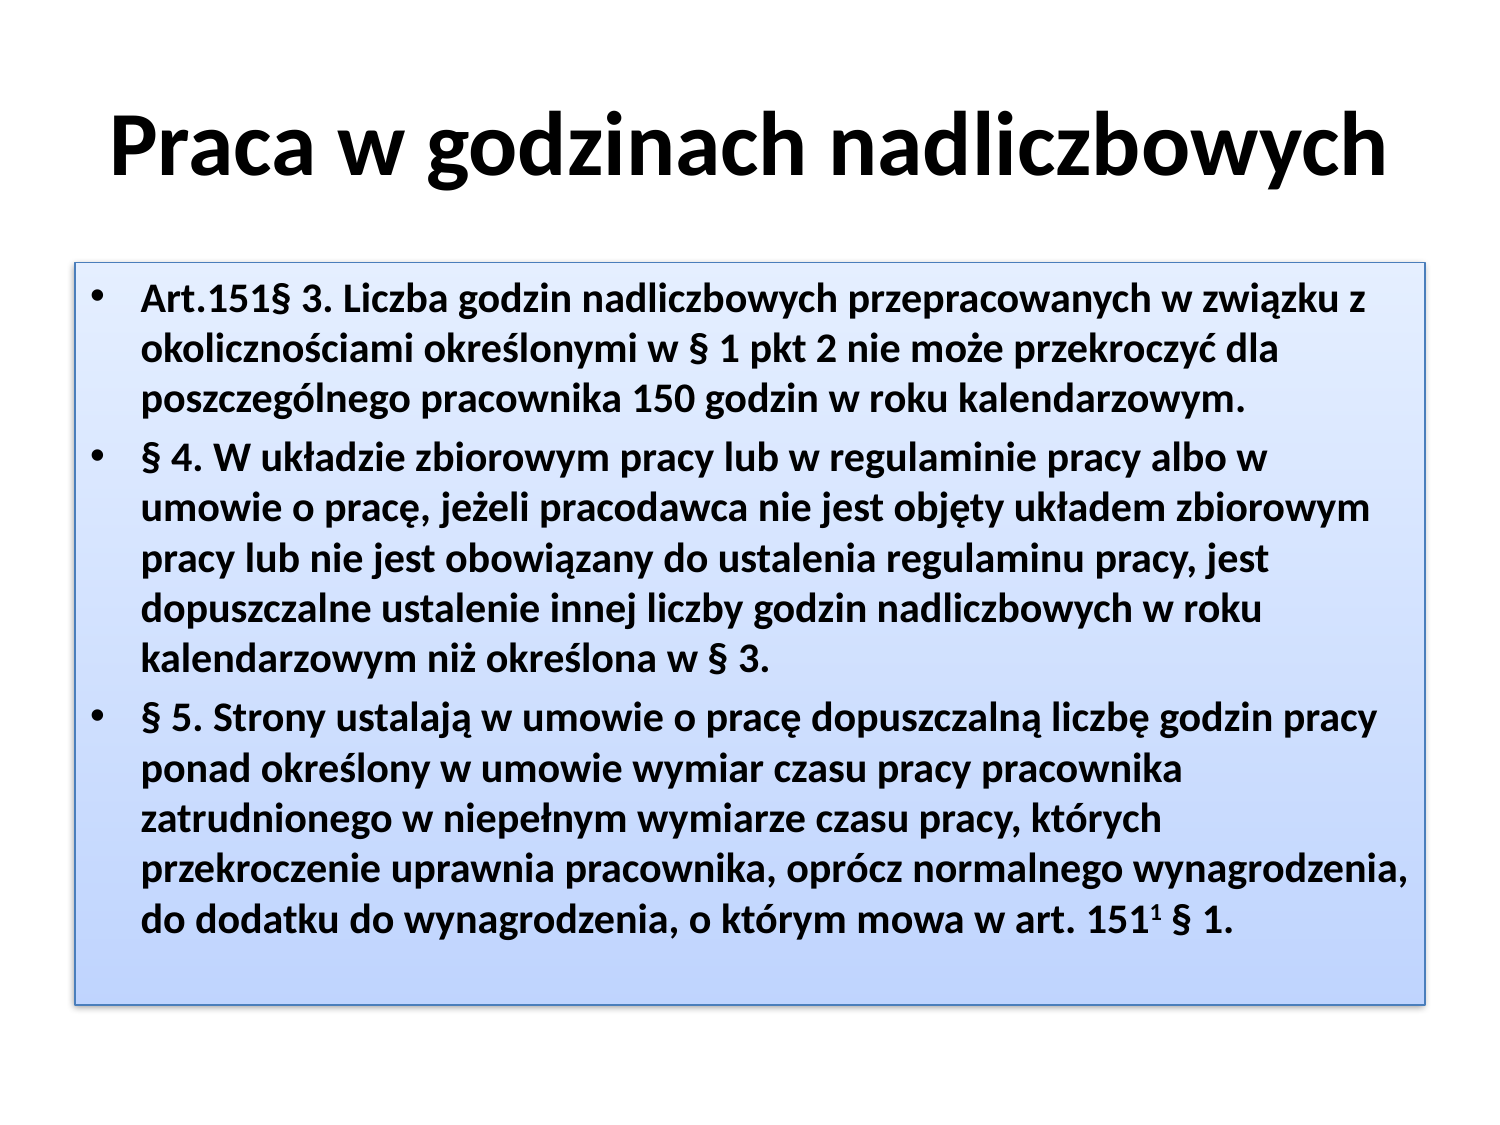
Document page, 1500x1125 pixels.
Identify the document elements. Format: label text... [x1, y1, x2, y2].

list Art.151§ 3. Liczba godzin nadliczbowych przepracowanych w związku z okolicznościami określonymi w § 1 pkt 2 nie może przekroczyć dla poszczególnego pracownika 150 godzin w roku kalendarzowym. § 4. W układzie zbiorowym pracy lub w regulaminie pracy albo w umowie o pracę, jeżeli pracodawca nie jest objęty układem zbiorowym pracy lub nie jest obowiązany do ustalenia regulaminu pracy, jest dopuszczalne ustalenie innej liczby godzin nadliczbowych w roku kalendarzowym niż określona w § 3. § 5. Strony ustalają w umowie o pracę dopuszczalną liczbę godzin pracy ponad określony w umowie wymiar czasu pracy pracownika zatrudnionego w niepełnym wymiarze czasu pracy, których przekroczenie uprawnia pracownika, oprócz normalnego wynagrodzenia, do dodatku do wynagrodzenia, o którym mowa w art. 1511 § 1. [74, 262, 1426, 1006]
title Praca w godzinach nadliczbowych [75, 45, 1425, 233]
